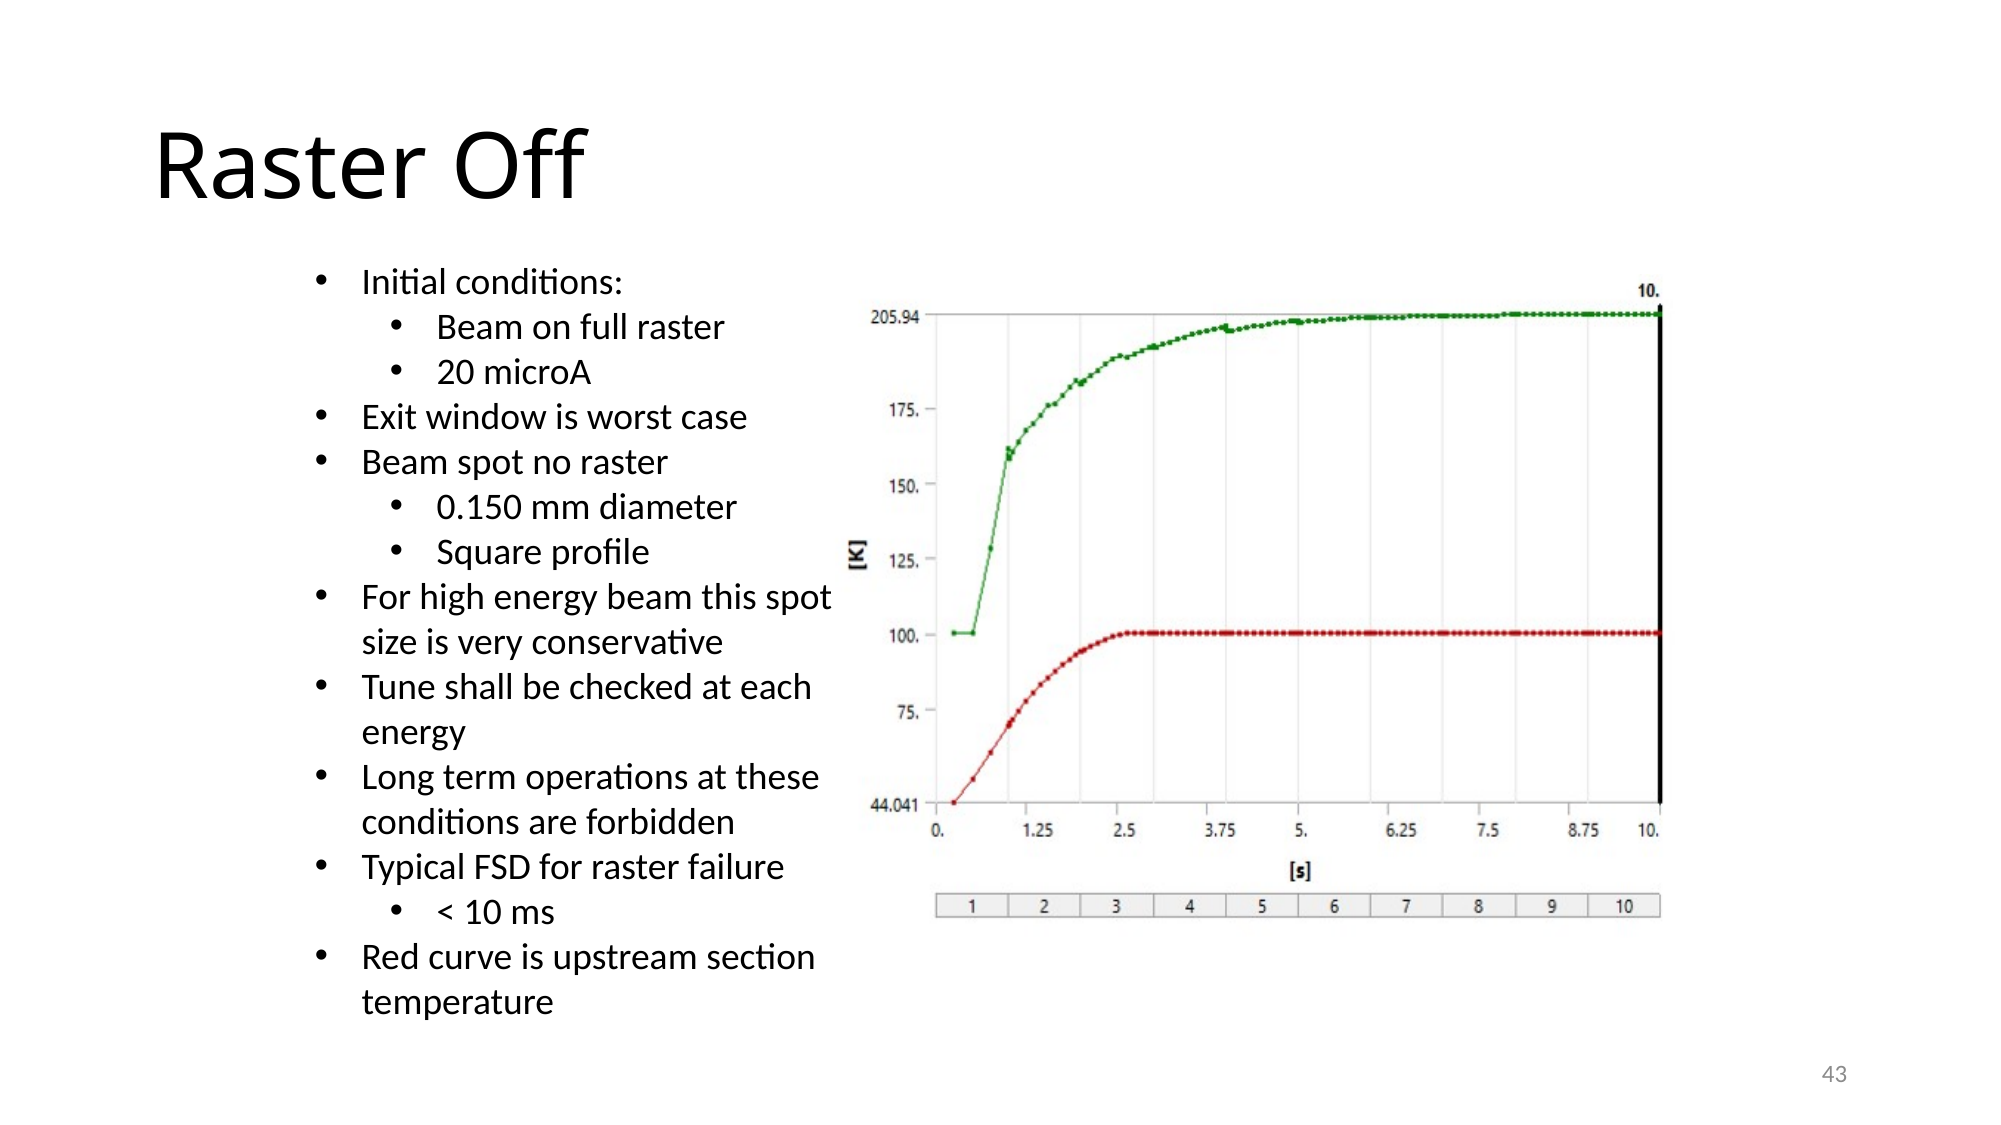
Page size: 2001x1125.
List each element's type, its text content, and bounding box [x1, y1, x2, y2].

text_box Initial conditions: Beam on full raster 20 microA Exit window is worst case Beam spot no raster 0.150 mm diameter Square profile For high energy beam this spot size is very conservative Tune shall be checked at each energy Long term operations at these conditions are forbidden Typical FSD for raster failure < 10 ms Red curve is upstream section temperature [300, 249, 850, 1030]
picture [812, 274, 1695, 938]
slide_number 43 [1412, 1042, 1863, 1103]
title Raster Off [137, 59, 1863, 278]
